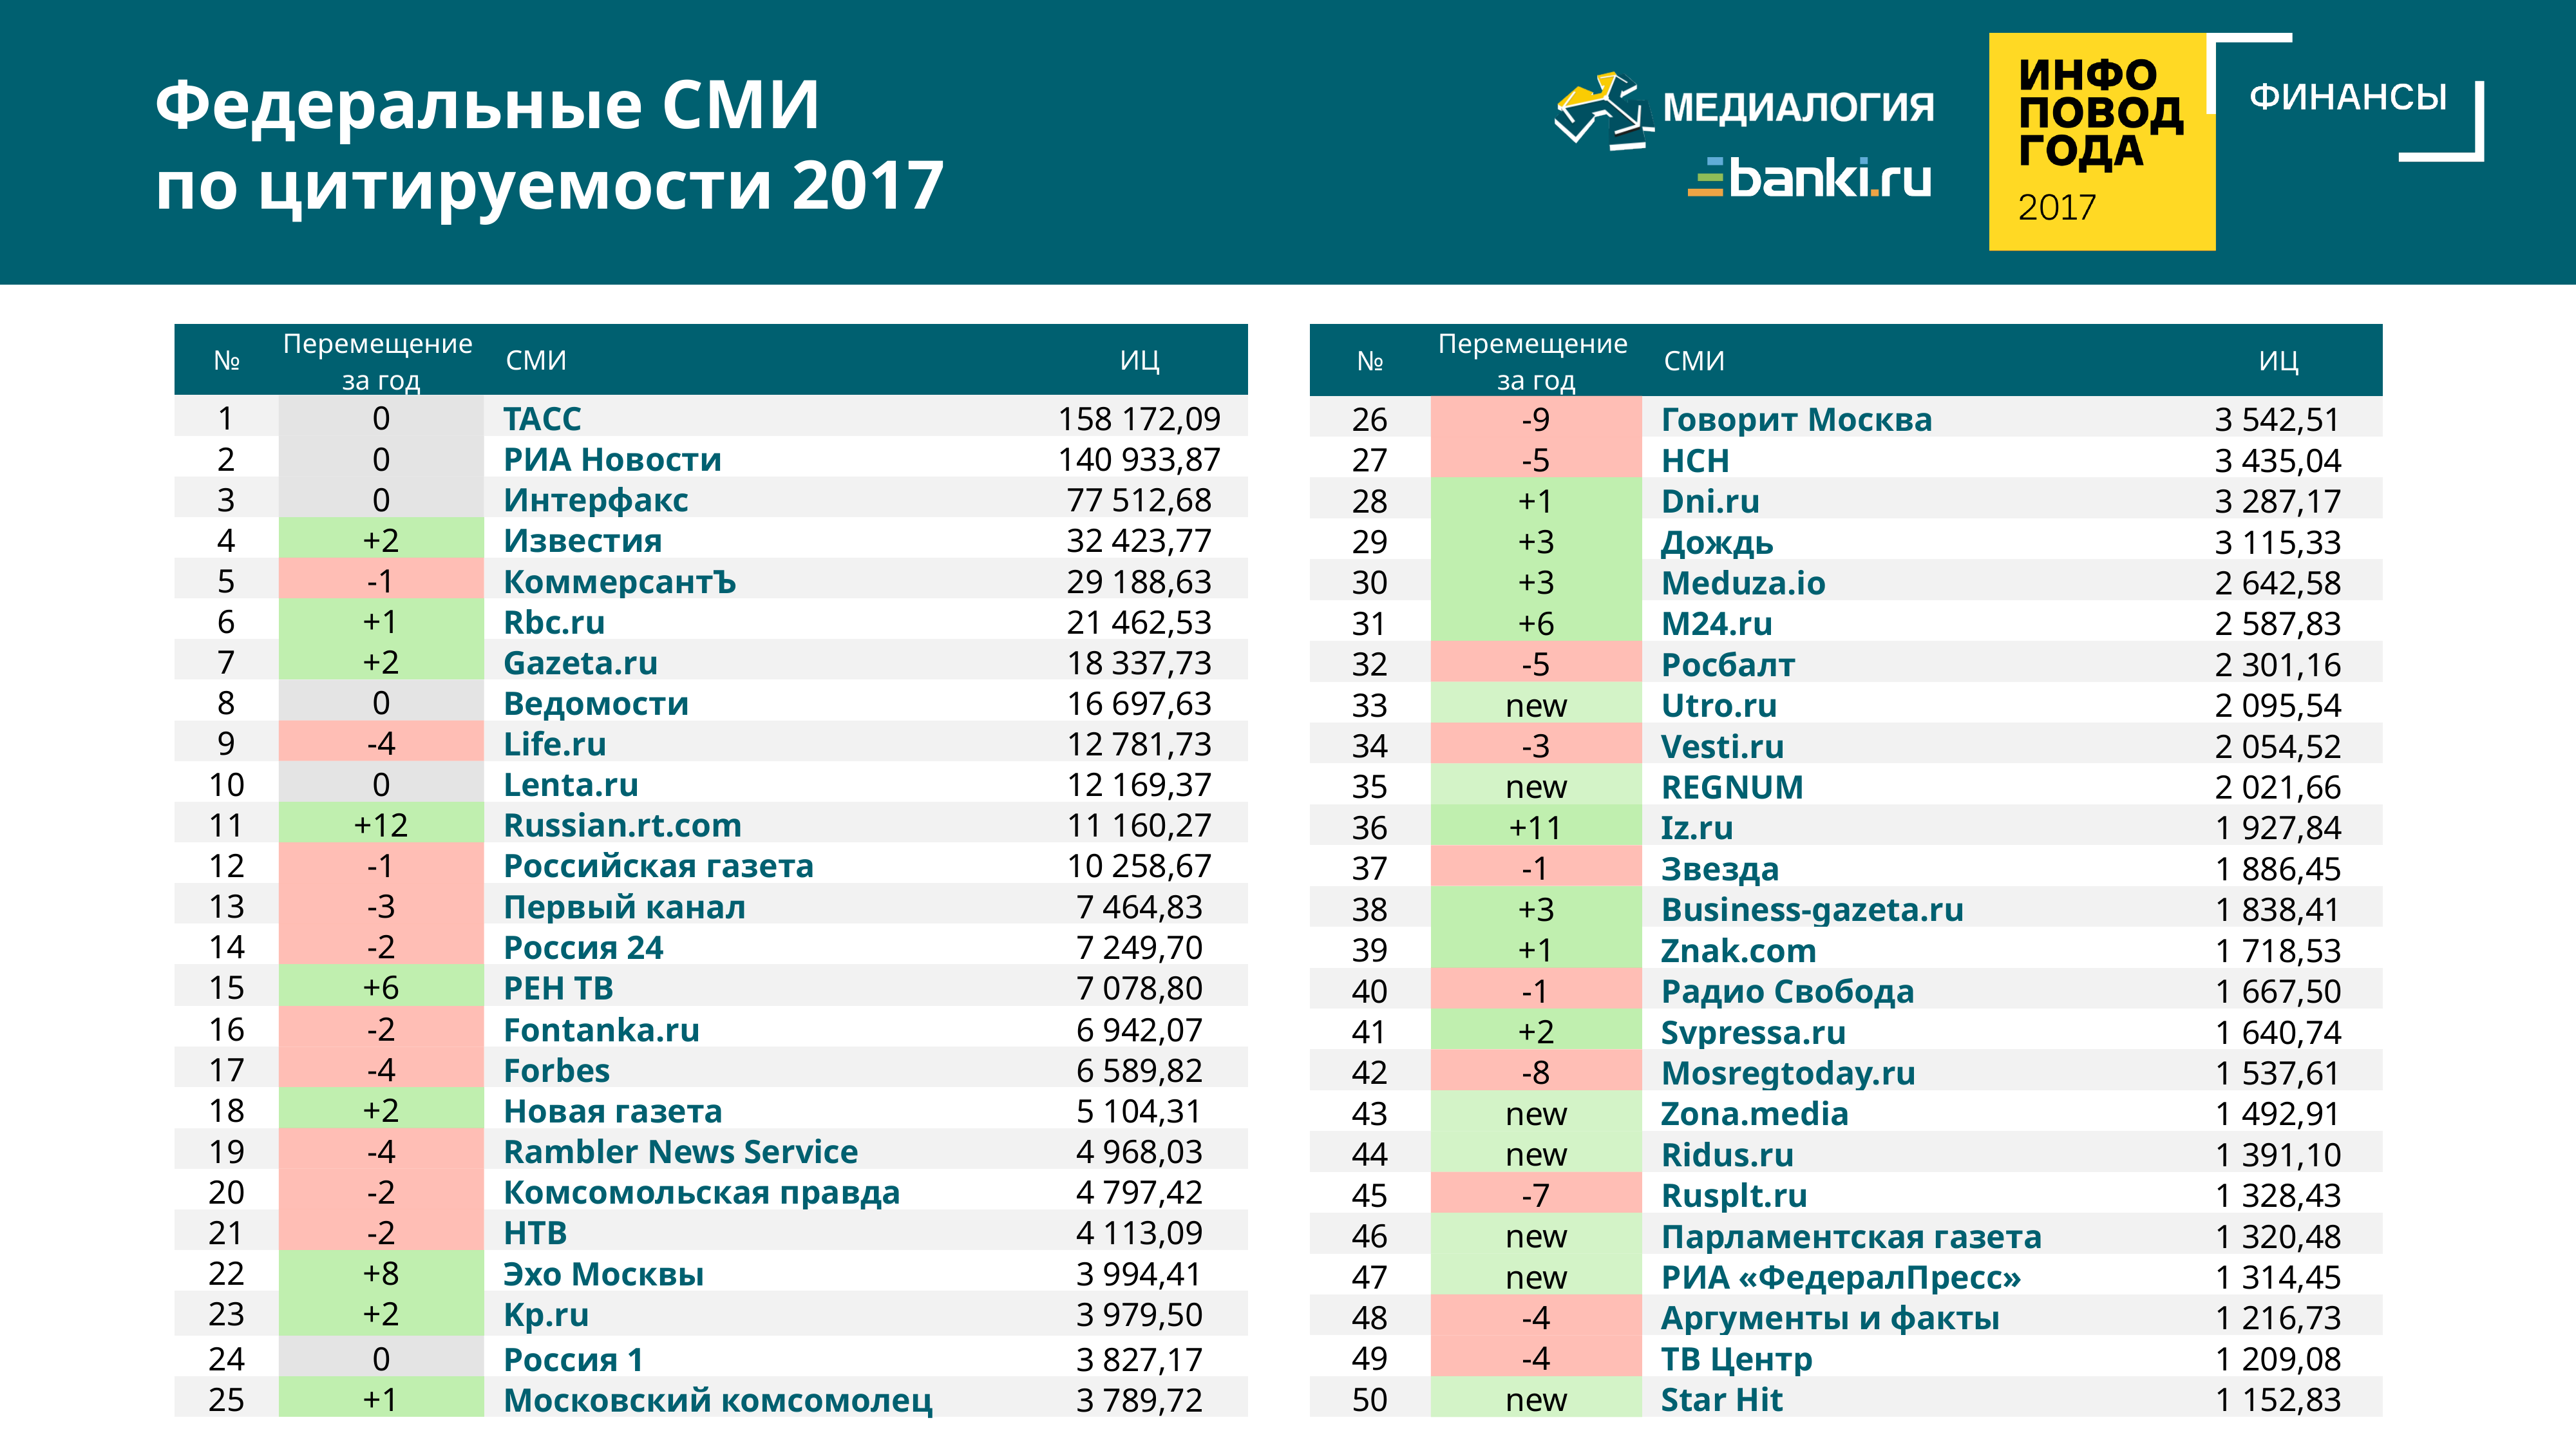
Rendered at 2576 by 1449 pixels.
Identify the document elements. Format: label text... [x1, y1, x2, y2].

table_cell +12 [279, 802, 484, 842]
table_cell 12 781,73 [1032, 721, 1248, 761]
table_cell Lenta.ru [484, 761, 1032, 802]
table_cell 37 [1310, 845, 1431, 886]
table_cell 3 435,04 [2175, 437, 2383, 477]
table_cell Iz.ru [1642, 804, 2175, 845]
table_cell 6 589,82 [1032, 1046, 1248, 1087]
table_cell ТАСС [484, 395, 1032, 436]
table_cell РЕН ТВ [484, 964, 1032, 1006]
text_box Федеральные СМИ по цитируемости 2017 [148, 56, 952, 228]
table_cell 3 827,17 [1032, 1336, 1248, 1376]
table_cell Росбалт [1642, 641, 2175, 682]
table_cell 0 [279, 1336, 484, 1376]
table_cell Дождь [1642, 518, 2175, 559]
table_cell 6 942,07 [1032, 1006, 1248, 1046]
table_cell Россия 1 [484, 1336, 1032, 1376]
table_cell -2 [279, 1209, 484, 1250]
table_cell Meduza.io [1642, 559, 2175, 600]
table_cell 1 209,08 [2175, 1335, 2383, 1376]
table_cell 18 [175, 1087, 279, 1128]
table_cell 33 [1310, 682, 1431, 723]
table_cell 5 [175, 558, 279, 598]
table_cell 4 [175, 517, 279, 558]
table_cell 29 [1310, 518, 1431, 559]
table_cell -3 [279, 883, 484, 923]
table_cell 11 [175, 802, 279, 842]
table_cell Dni.ru [1642, 477, 2175, 518]
table_cell Известия [484, 517, 1032, 558]
table_cell Ведомости [484, 679, 1032, 721]
table_cell 6 [175, 598, 279, 639]
table_cell 2 021,66 [2175, 763, 2383, 804]
table_cell 14 [175, 923, 279, 964]
table_cell +6 [1431, 600, 1642, 641]
table_cell 24 [175, 1336, 279, 1376]
table_cell 49 [1310, 1335, 1431, 1376]
table_cell +6 [279, 964, 484, 1006]
table_cell Новая газета [484, 1087, 1032, 1128]
table_cell 26 [1310, 396, 1431, 437]
table_cell +2 [279, 1291, 484, 1336]
table_cell -4 [1431, 1335, 1642, 1376]
table_cell 9 [175, 721, 279, 761]
table_cell -1 [279, 558, 484, 598]
table_cell 25 [175, 1376, 279, 1417]
table_cell 1 927,84 [2175, 804, 2383, 845]
table_cell 12 169,37 [1032, 761, 1248, 802]
table_cell 7 464,83 [1032, 883, 1248, 923]
table_cell 0 [279, 436, 484, 477]
table_cell Ridus.ru [1642, 1131, 2175, 1172]
table_cell +3 [1431, 518, 1642, 559]
table_cell 16 697,63 [1032, 679, 1248, 721]
table_cell 10 [175, 761, 279, 802]
table_cell 20 [175, 1169, 279, 1209]
picture [1989, 33, 2485, 251]
table_cell 1 391,10 [2175, 1131, 2383, 1172]
table_cell -1 [279, 842, 484, 883]
table_cell Говорит Москва [1642, 396, 2175, 437]
table_cell +1 [1431, 927, 1642, 968]
table_cell 1 [175, 395, 279, 436]
table_cell 158 172,09 [1032, 395, 1248, 436]
table_cell 2 095,54 [2175, 682, 2383, 723]
table_cell 3 979,50 [1032, 1291, 1248, 1336]
table_cell 50 [1310, 1376, 1431, 1417]
table_cell Эхо Москвы [484, 1250, 1032, 1291]
table_cell Аргументы и факты [1642, 1294, 2175, 1335]
table_cell 28 [1310, 477, 1431, 518]
table_cell 32 [1310, 641, 1431, 682]
table_cell 5 104,31 [1032, 1087, 1248, 1128]
table_cell 1 886,45 [2175, 845, 2383, 886]
table_cell -2 [279, 1169, 484, 1209]
table_cell 1 667,50 [2175, 968, 2383, 1009]
table_cell new [1431, 682, 1642, 723]
table_cell 38 [1310, 886, 1431, 927]
table_cell 3 [175, 477, 279, 517]
table_cell 21 462,53 [1032, 598, 1248, 639]
table_cell -1 [1431, 968, 1642, 1009]
table_cell +11 [1431, 804, 1642, 845]
table_cell +2 [279, 639, 484, 679]
table_cell 32 423,77 [1032, 517, 1248, 558]
table_cell 0 [279, 477, 484, 517]
table_cell 35 [1310, 763, 1431, 804]
table_cell 2 587,83 [2175, 600, 2383, 641]
table_header СМИ [1642, 324, 2175, 396]
table_cell 27 [1310, 437, 1431, 477]
table_cell new [1431, 1131, 1642, 1172]
picture [1687, 157, 1931, 197]
table_cell 29 188,63 [1032, 558, 1248, 598]
table_cell -4 [279, 1046, 484, 1087]
table_cell new [1431, 1213, 1642, 1254]
table_cell Star Hit [1642, 1376, 2175, 1417]
table_cell 18 337,73 [1032, 639, 1248, 679]
table_cell Vesti.ru [1642, 723, 2175, 763]
table_cell КоммерсантЪ [484, 558, 1032, 598]
table_cell +1 [1431, 477, 1642, 518]
table_cell Rbc.ru [484, 598, 1032, 639]
table_cell 3 115,33 [2175, 518, 2383, 559]
table_cell +8 [279, 1250, 484, 1291]
table_cell 1 328,43 [2175, 1172, 2383, 1213]
table_cell РИА Новости [484, 436, 1032, 477]
table_cell +2 [279, 517, 484, 558]
table_cell 13 [175, 883, 279, 923]
table_header СМИ [484, 324, 1032, 395]
table_cell new [1431, 763, 1642, 804]
table_cell 15 [175, 964, 279, 1006]
table_cell Kp.ru [484, 1291, 1032, 1336]
table_cell 1 152,83 [2175, 1376, 2383, 1417]
table_cell Svpressa.ru [1642, 1009, 2175, 1049]
table_cell 47 [1310, 1254, 1431, 1294]
table_cell 4 968,03 [1032, 1128, 1248, 1169]
table_cell Russian.rt.com [484, 802, 1032, 842]
table_cell 1 320,48 [2175, 1213, 2383, 1254]
table_cell Радио Свобода [1642, 968, 2175, 1009]
table_cell 77 512,68 [1032, 477, 1248, 517]
table_header № [1310, 324, 1431, 396]
table_cell new [1431, 1090, 1642, 1131]
table_cell Парламентская газета [1642, 1213, 2175, 1254]
table_cell 4 797,42 [1032, 1169, 1248, 1209]
table_cell 1 838,41 [2175, 886, 2383, 927]
table_cell -3 [1431, 723, 1642, 763]
table_header № [175, 324, 279, 395]
table_header ИЦ [2175, 324, 2383, 396]
table_cell new [1431, 1254, 1642, 1294]
table_cell ТВ Центр [1642, 1335, 2175, 1376]
table_cell Российская газета [484, 842, 1032, 883]
table_cell 41 [1310, 1009, 1431, 1049]
table_cell Mosregtoday.ru [1642, 1049, 2175, 1090]
table_cell 1 640,74 [2175, 1009, 2383, 1049]
table_cell 1 314,45 [2175, 1254, 2383, 1294]
table_cell 2 [175, 436, 279, 477]
table_cell НСН [1642, 437, 2175, 477]
table_cell 44 [1310, 1131, 1431, 1172]
table_cell 31 [1310, 600, 1431, 641]
table_cell 23 [175, 1291, 279, 1336]
table_cell Life.ru [484, 721, 1032, 761]
table_cell 43 [1310, 1090, 1431, 1131]
table_cell 11 160,27 [1032, 802, 1248, 842]
table_cell 34 [1310, 723, 1431, 763]
table_cell Utro.ru [1642, 682, 2175, 723]
table_cell +1 [279, 1376, 484, 1417]
table_cell 2 054,52 [2175, 723, 2383, 763]
table_cell -5 [1431, 437, 1642, 477]
table_cell 45 [1310, 1172, 1431, 1213]
table_cell Россия 24 [484, 923, 1032, 964]
table_cell 7 078,80 [1032, 964, 1248, 1006]
table_cell 48 [1310, 1294, 1431, 1335]
table_cell 7 [175, 639, 279, 679]
table_header Перемещение за год [279, 324, 484, 395]
text_box [0, 0, 2576, 285]
table_cell 3 789,72 [1032, 1376, 1248, 1417]
table_cell -1 [1431, 845, 1642, 886]
table_cell 3 542,51 [2175, 396, 2383, 437]
table_cell 1 718,53 [2175, 927, 2383, 968]
table_cell РИА «ФедералПресс» [1642, 1254, 2175, 1294]
table_cell +3 [1431, 886, 1642, 927]
table_cell Комсомольская правда [484, 1169, 1032, 1209]
table_cell 0 [279, 679, 484, 721]
table_cell +2 [1431, 1009, 1642, 1049]
table_cell 30 [1310, 559, 1431, 600]
table_cell +2 [279, 1087, 484, 1128]
table_cell Московский комсомолец [484, 1376, 1032, 1417]
table_cell Fontanka.ru [484, 1006, 1032, 1046]
table_cell +1 [279, 598, 484, 639]
table_cell 36 [1310, 804, 1431, 845]
table_cell Интерфакс [484, 477, 1032, 517]
table_cell -8 [1431, 1049, 1642, 1090]
table_cell 140 933,87 [1032, 436, 1248, 477]
table_cell -2 [279, 1006, 484, 1046]
table_cell Rambler News Service [484, 1128, 1032, 1169]
table_cell Gazeta.ru [484, 639, 1032, 679]
table_cell 40 [1310, 968, 1431, 1009]
table_cell 21 [175, 1209, 279, 1250]
table_cell 2 301,16 [2175, 641, 2383, 682]
table_header Перемещение за год [1431, 324, 1642, 396]
table_cell НТВ [484, 1209, 1032, 1250]
table_cell 0 [279, 395, 484, 436]
table_cell 2 642,58 [2175, 559, 2383, 600]
table_cell 12 [175, 842, 279, 883]
table_cell -2 [279, 923, 484, 964]
table_cell M24.ru [1642, 600, 2175, 641]
table_cell +3 [1431, 559, 1642, 600]
table_cell 1 216,73 [2175, 1294, 2383, 1335]
table_cell Business-gazeta.ru [1642, 886, 2175, 927]
table_cell 3 994,41 [1032, 1250, 1248, 1291]
table_cell 1 492,91 [2175, 1090, 2383, 1131]
table_cell 1 537,61 [2175, 1049, 2383, 1090]
table_cell 19 [175, 1128, 279, 1169]
table_cell -5 [1431, 641, 1642, 682]
table_cell 39 [1310, 927, 1431, 968]
table_cell 17 [175, 1046, 279, 1087]
table_cell 7 249,70 [1032, 923, 1248, 964]
table_cell 22 [175, 1250, 279, 1291]
table_cell Znak.com [1642, 927, 2175, 968]
table_cell -7 [1431, 1172, 1642, 1213]
table_cell 46 [1310, 1213, 1431, 1254]
table_cell Звезда [1642, 845, 2175, 886]
table_cell Zona.media [1642, 1090, 2175, 1131]
table_cell 3 287,17 [2175, 477, 2383, 518]
table_cell -4 [279, 721, 484, 761]
table_cell new [1431, 1376, 1642, 1417]
table_cell REGNUM [1642, 763, 2175, 804]
table_cell 42 [1310, 1049, 1431, 1090]
table_header ИЦ [1032, 324, 1248, 395]
table_cell Forbes [484, 1046, 1032, 1087]
table_cell 8 [175, 679, 279, 721]
table_cell -4 [1431, 1294, 1642, 1335]
table_cell Rusplt.ru [1642, 1172, 2175, 1213]
table_cell 0 [279, 761, 484, 802]
table_cell 4 113,09 [1032, 1209, 1248, 1250]
table_cell 16 [175, 1006, 279, 1046]
table_cell -4 [279, 1128, 484, 1169]
table_cell -9 [1431, 396, 1642, 437]
picture [1555, 71, 1934, 152]
table_cell 10 258,67 [1032, 842, 1248, 883]
table_cell Первый канал [484, 883, 1032, 923]
